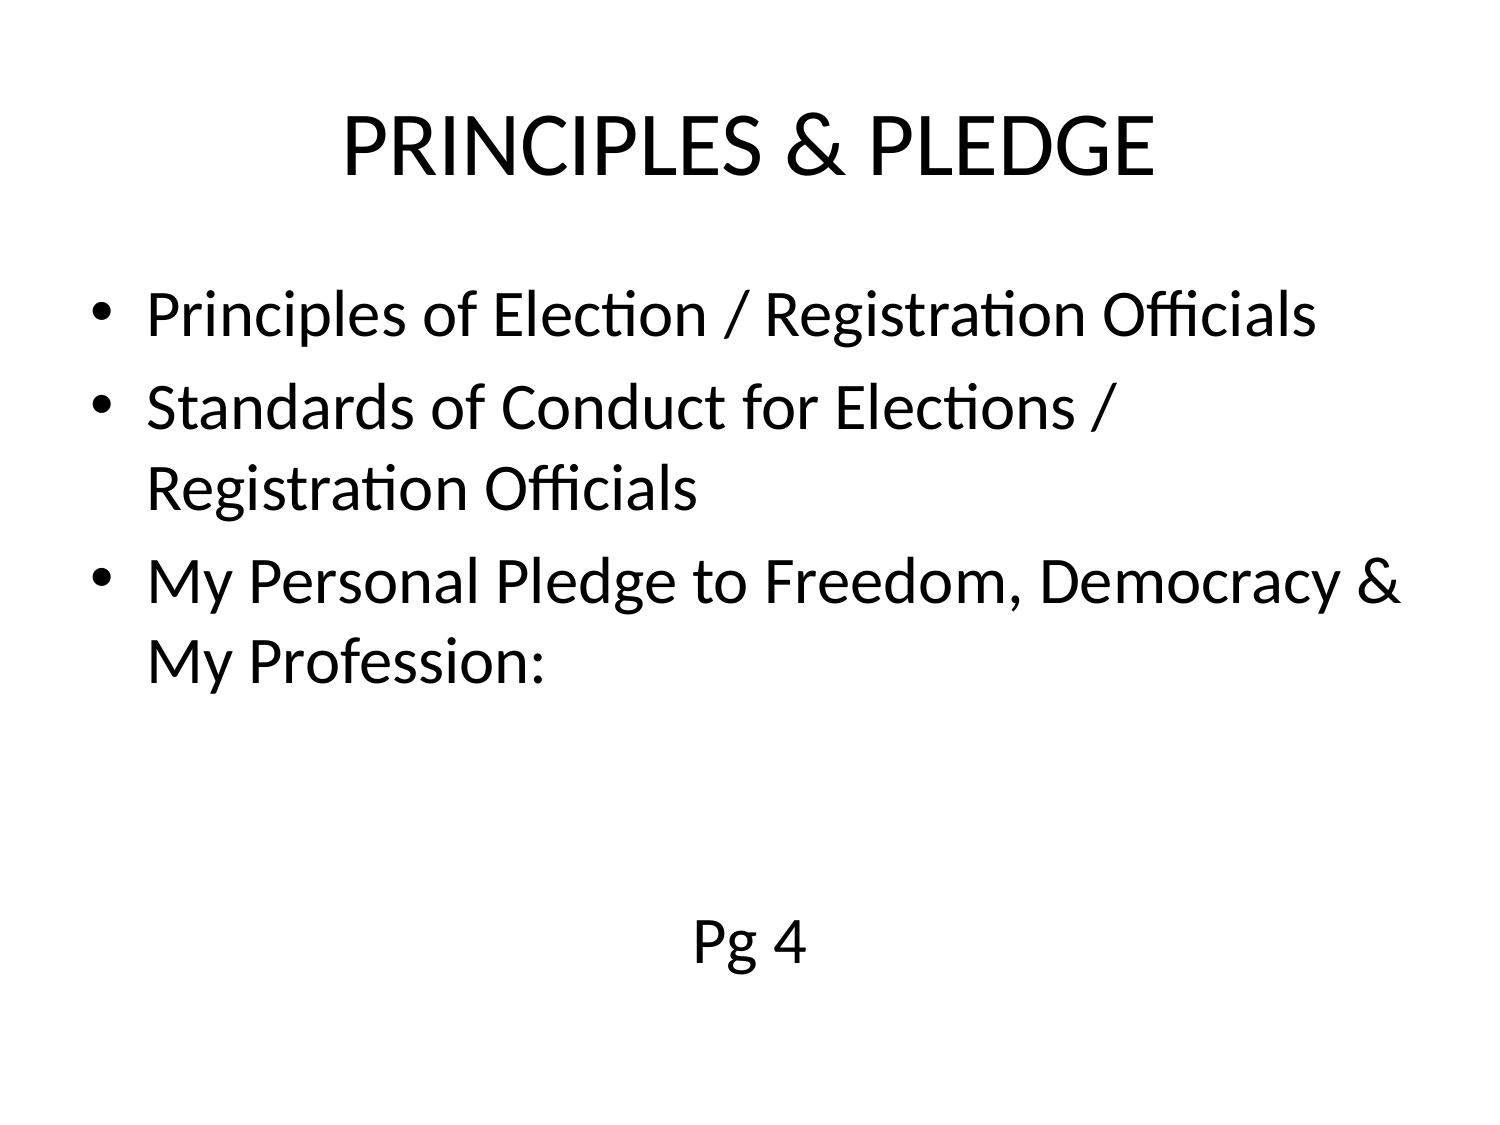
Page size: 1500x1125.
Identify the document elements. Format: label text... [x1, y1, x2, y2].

list Principles of Election / Registration Officials Standards of Conduct for Elections / Registration Officials My Personal Pledge to Freedom, Democracy & My Profession: Pg 4 [74, 262, 1426, 1006]
title PRINCIPLES & PLEDGE [74, 44, 1426, 233]
